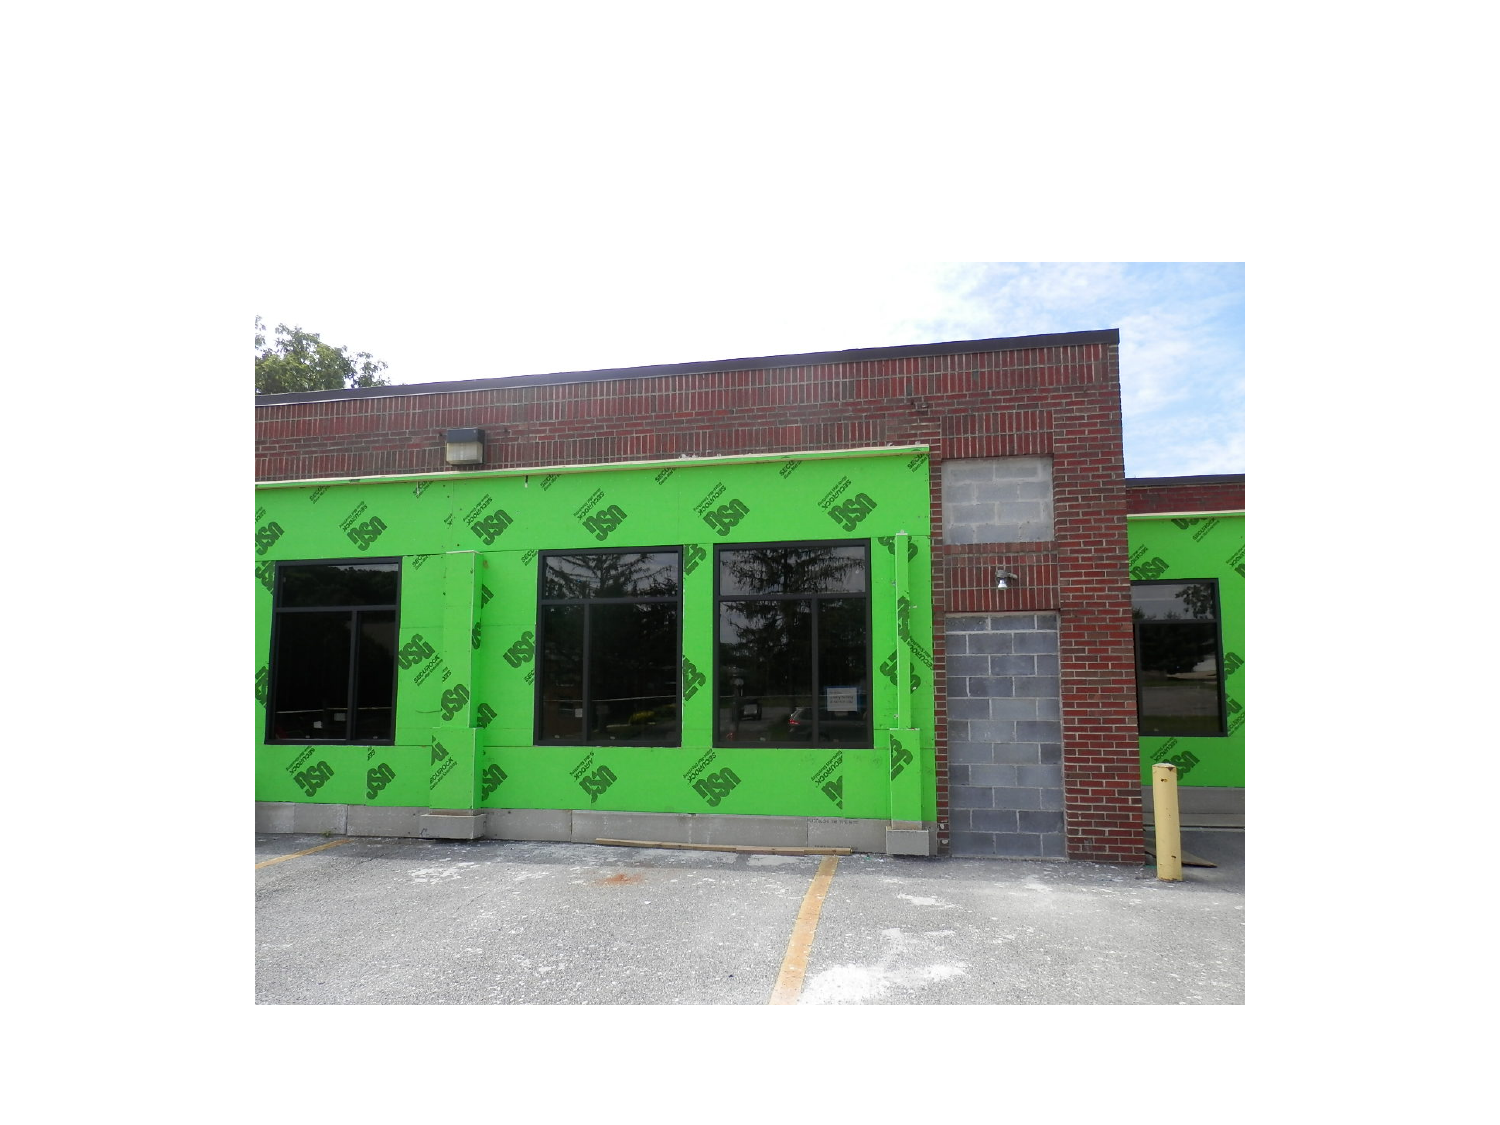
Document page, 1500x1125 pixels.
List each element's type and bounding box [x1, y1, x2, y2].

list [254, 262, 1246, 1006]
